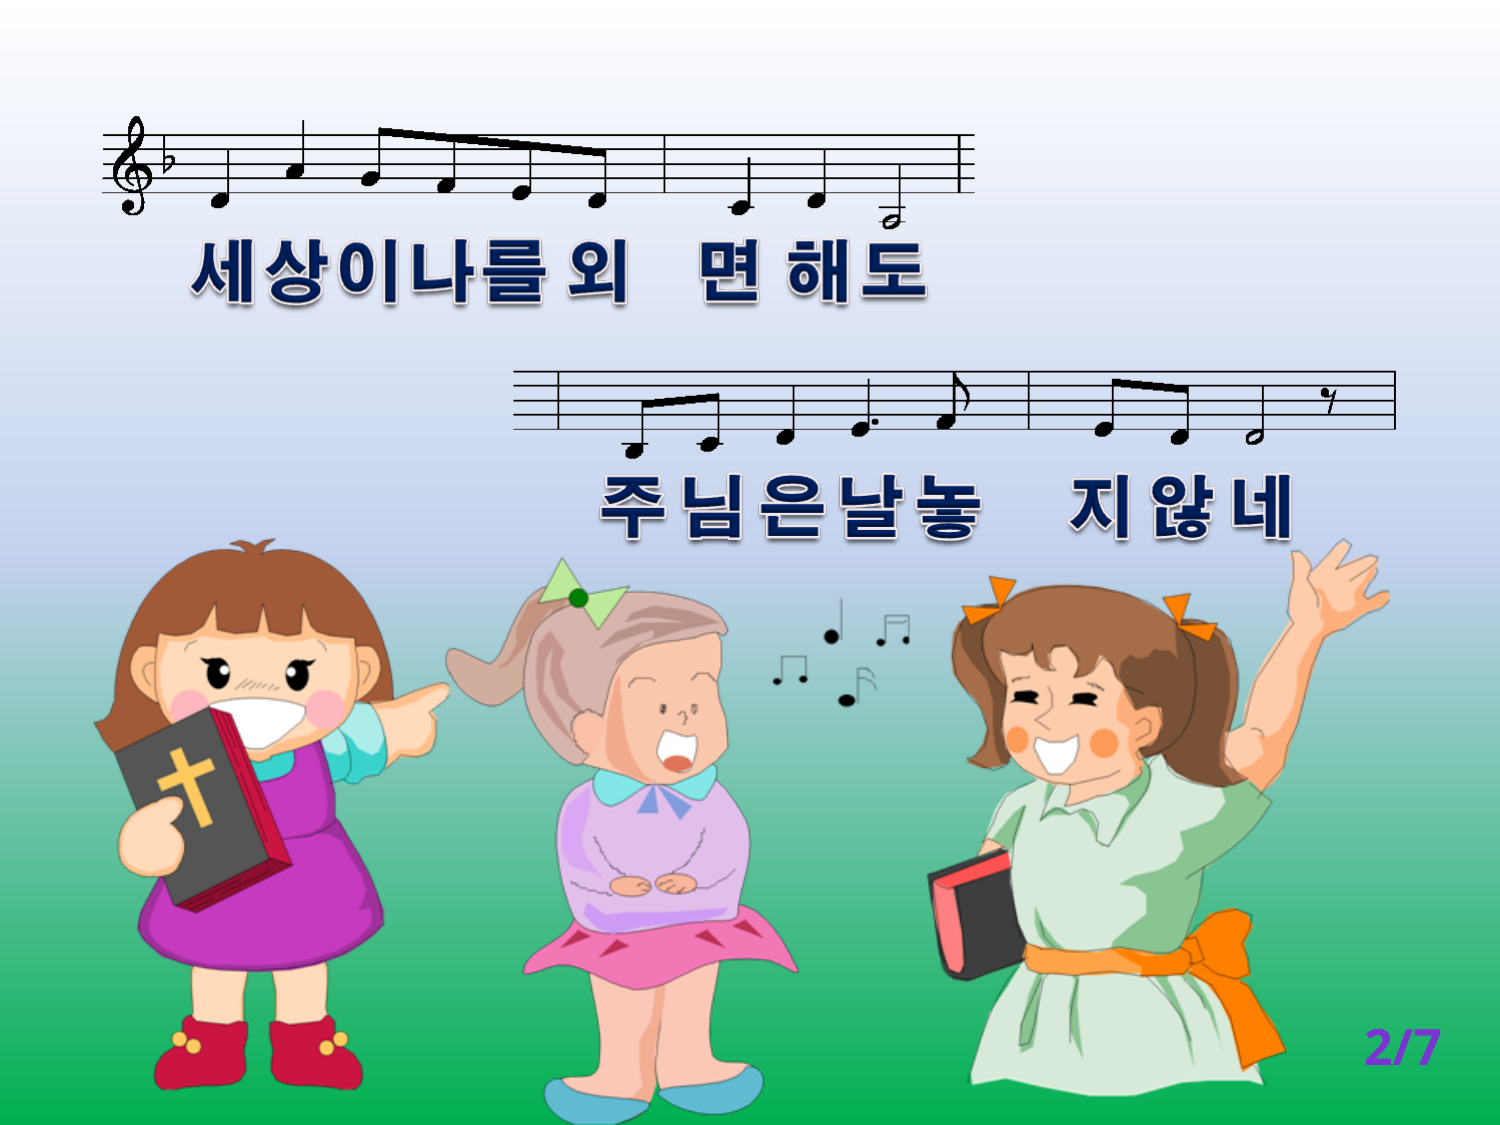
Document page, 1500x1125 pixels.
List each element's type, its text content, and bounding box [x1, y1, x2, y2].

text_box 2/7 [1348, 1007, 1457, 1083]
picture [0, 0, 1500, 1125]
